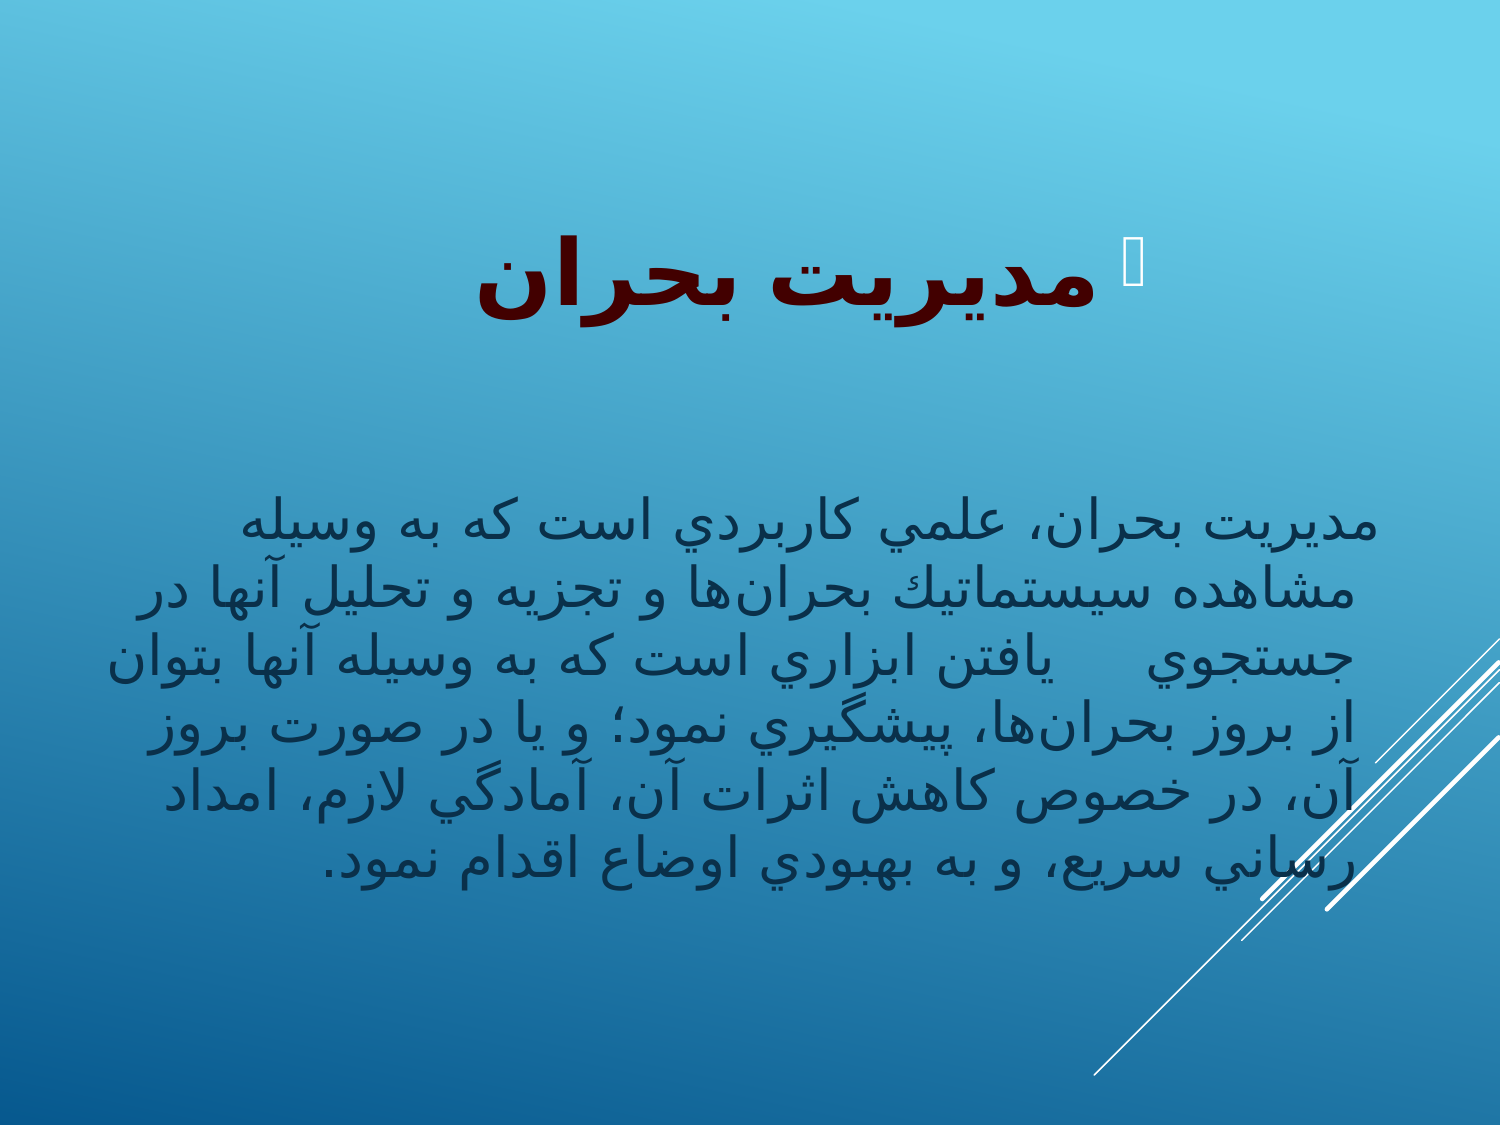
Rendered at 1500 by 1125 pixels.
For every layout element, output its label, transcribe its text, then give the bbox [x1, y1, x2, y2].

list مديريت بحران [437, 87, 1163, 450]
title مديريت بحران، علمي كاربردي است كه به وسيله مشاهده سيستماتيك بحران‌ها و تجزيه و تحليل آنها در جستجوي يافتن ابزاري است كه به وسيله آنها بتوان از بروز بحران‌ها، پيشگيري نمود؛ و يا در صورت بروز آن، در خصوص كاهش اثرات آن، آمادگي لازم، امداد رساني سريع، و به بهبودي اوضاع اقدام نمود. [87, 450, 1450, 1013]
